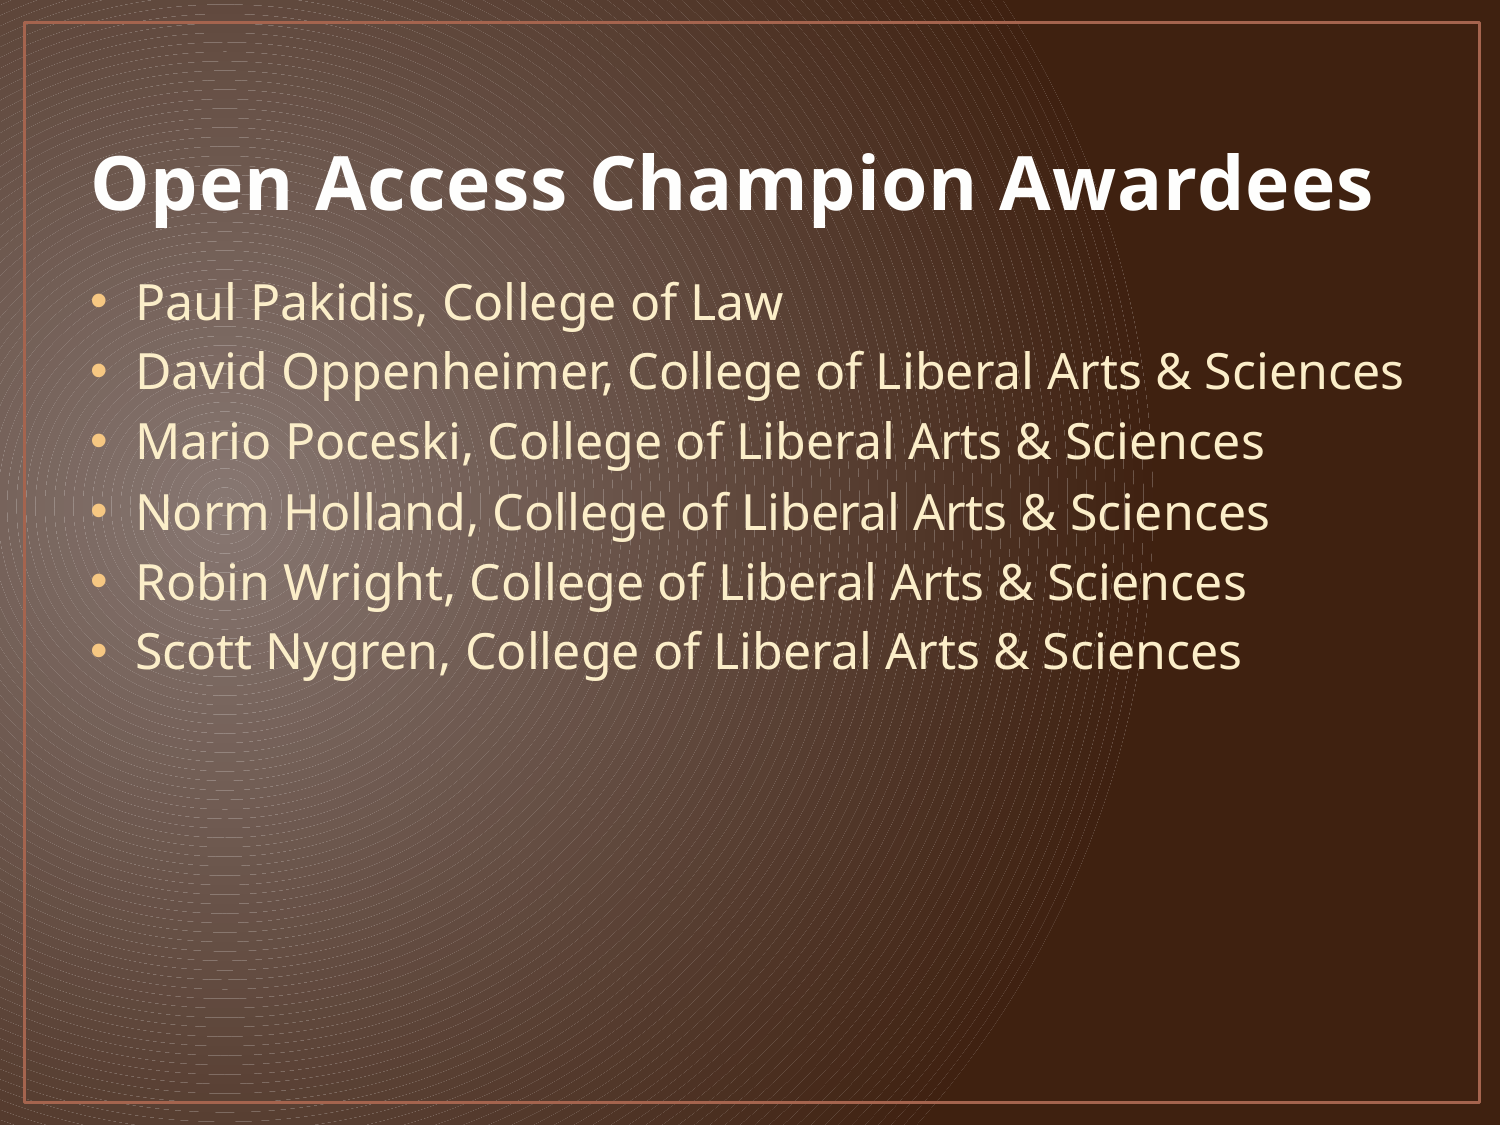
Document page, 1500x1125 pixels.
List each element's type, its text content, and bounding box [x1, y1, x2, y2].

title Open Access Champion Awardees [75, 45, 1425, 233]
list Paul Pakidis, College of Law David Oppenheimer, College of Liberal Arts & Sciences Mario Poceski, College of Liberal Arts & Sciences Norm Holland, College of Liberal Arts & Sciences Robin Wright, College of Liberal Arts & Sciences Scott Nygren, College of Liberal Arts & Sciences [75, 262, 1425, 1050]
